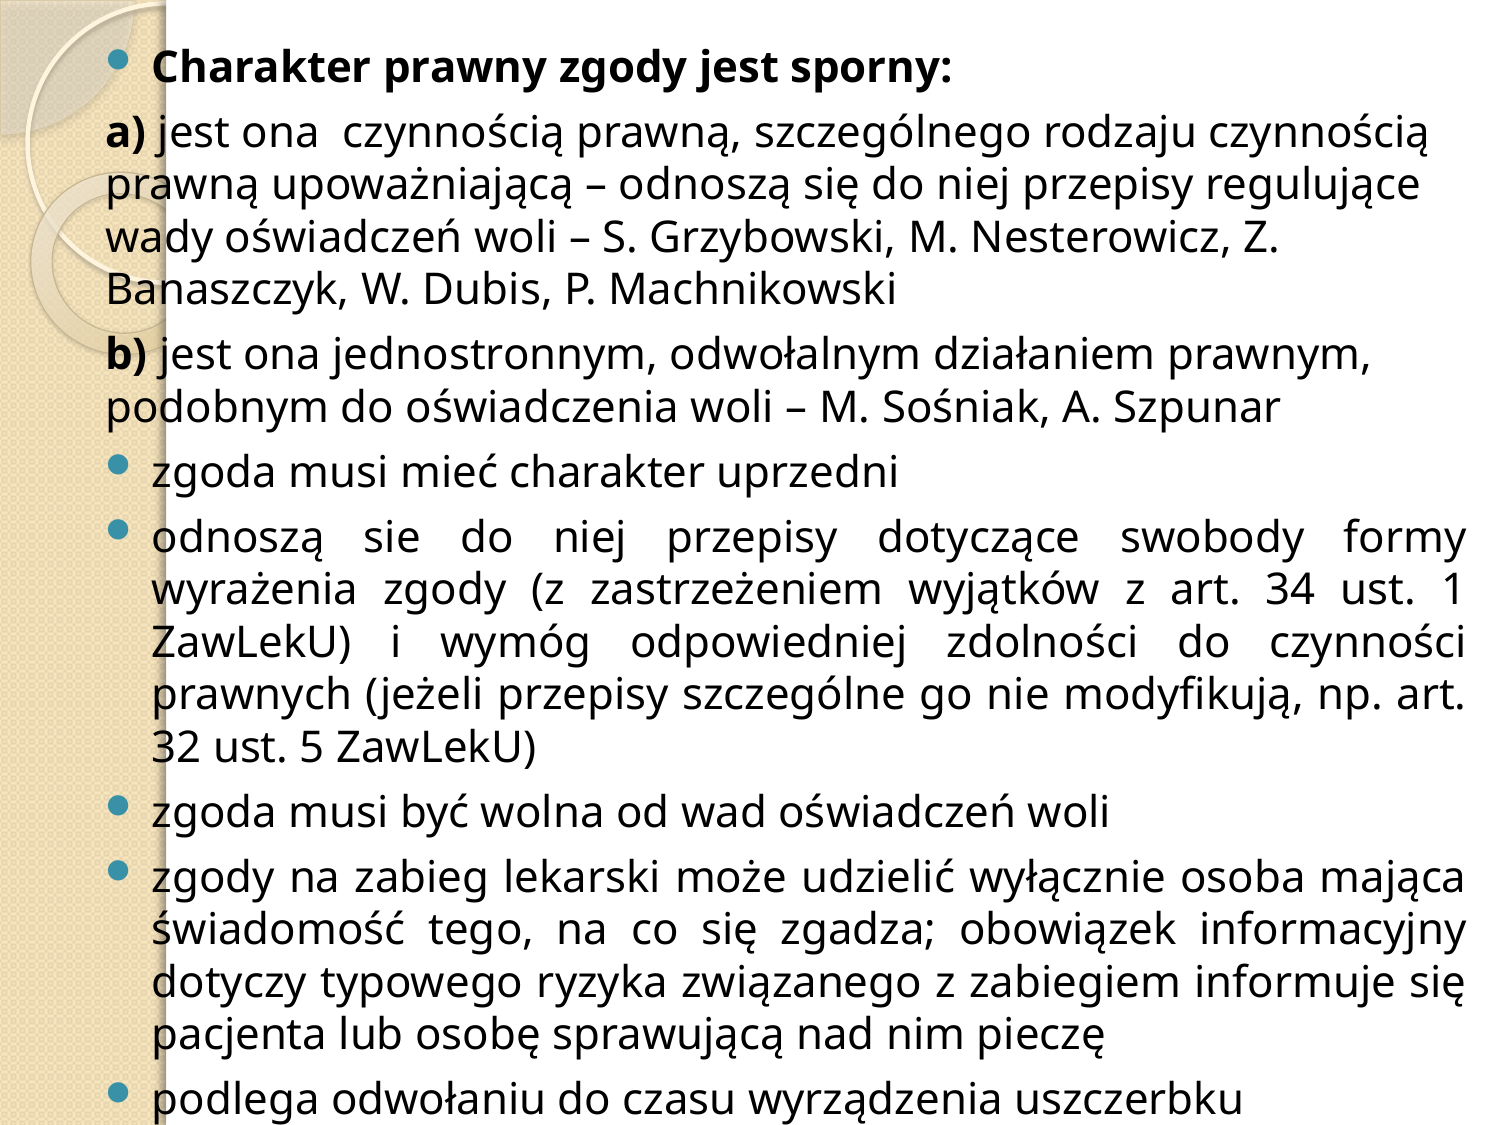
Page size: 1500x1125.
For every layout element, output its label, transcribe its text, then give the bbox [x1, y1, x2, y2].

list Charakter prawny zgody jest sporny: a) jest ona czynnością prawną, szczególnego rodzaju czynnością prawną upoważniającą – odnoszą się do niej przepisy regulujące wady oświadczeń woli – S. Grzybowski, M. Nesterowicz, Z. Banaszczyk, W. Dubis, P. Machnikowski b) jest ona jednostronnym, odwołalnym działaniem prawnym, podobnym do oświadczenia woli – M. Sośniak, A. Szpunar zgoda musi mieć charakter uprzedni odnoszą sie do niej przepisy dotyczące swobody formy wyrażenia zgody (z zastrzeżeniem wyjątków z art. 34 ust. 1 ZawLekU) i wymóg odpowiedniej zdolności do czynności prawnych (jeżeli przepisy szczególne go nie modyfikują, np. art. 32 ust. 5 ZawLekU) zgoda musi być wolna od wad oświadczeń woli zgody na zabieg lekarski może udzielić wyłącznie osoba mająca świadomość tego, na co się zgadza; obowiązek informacyjny dotyczy typowego ryzyka związanego z zabiegiem informuje się pacjenta lub osobę sprawującą nad nim pieczę podlega odwołaniu do czasu wyrządzenia uszczerbku [76, 30, 1483, 1083]
